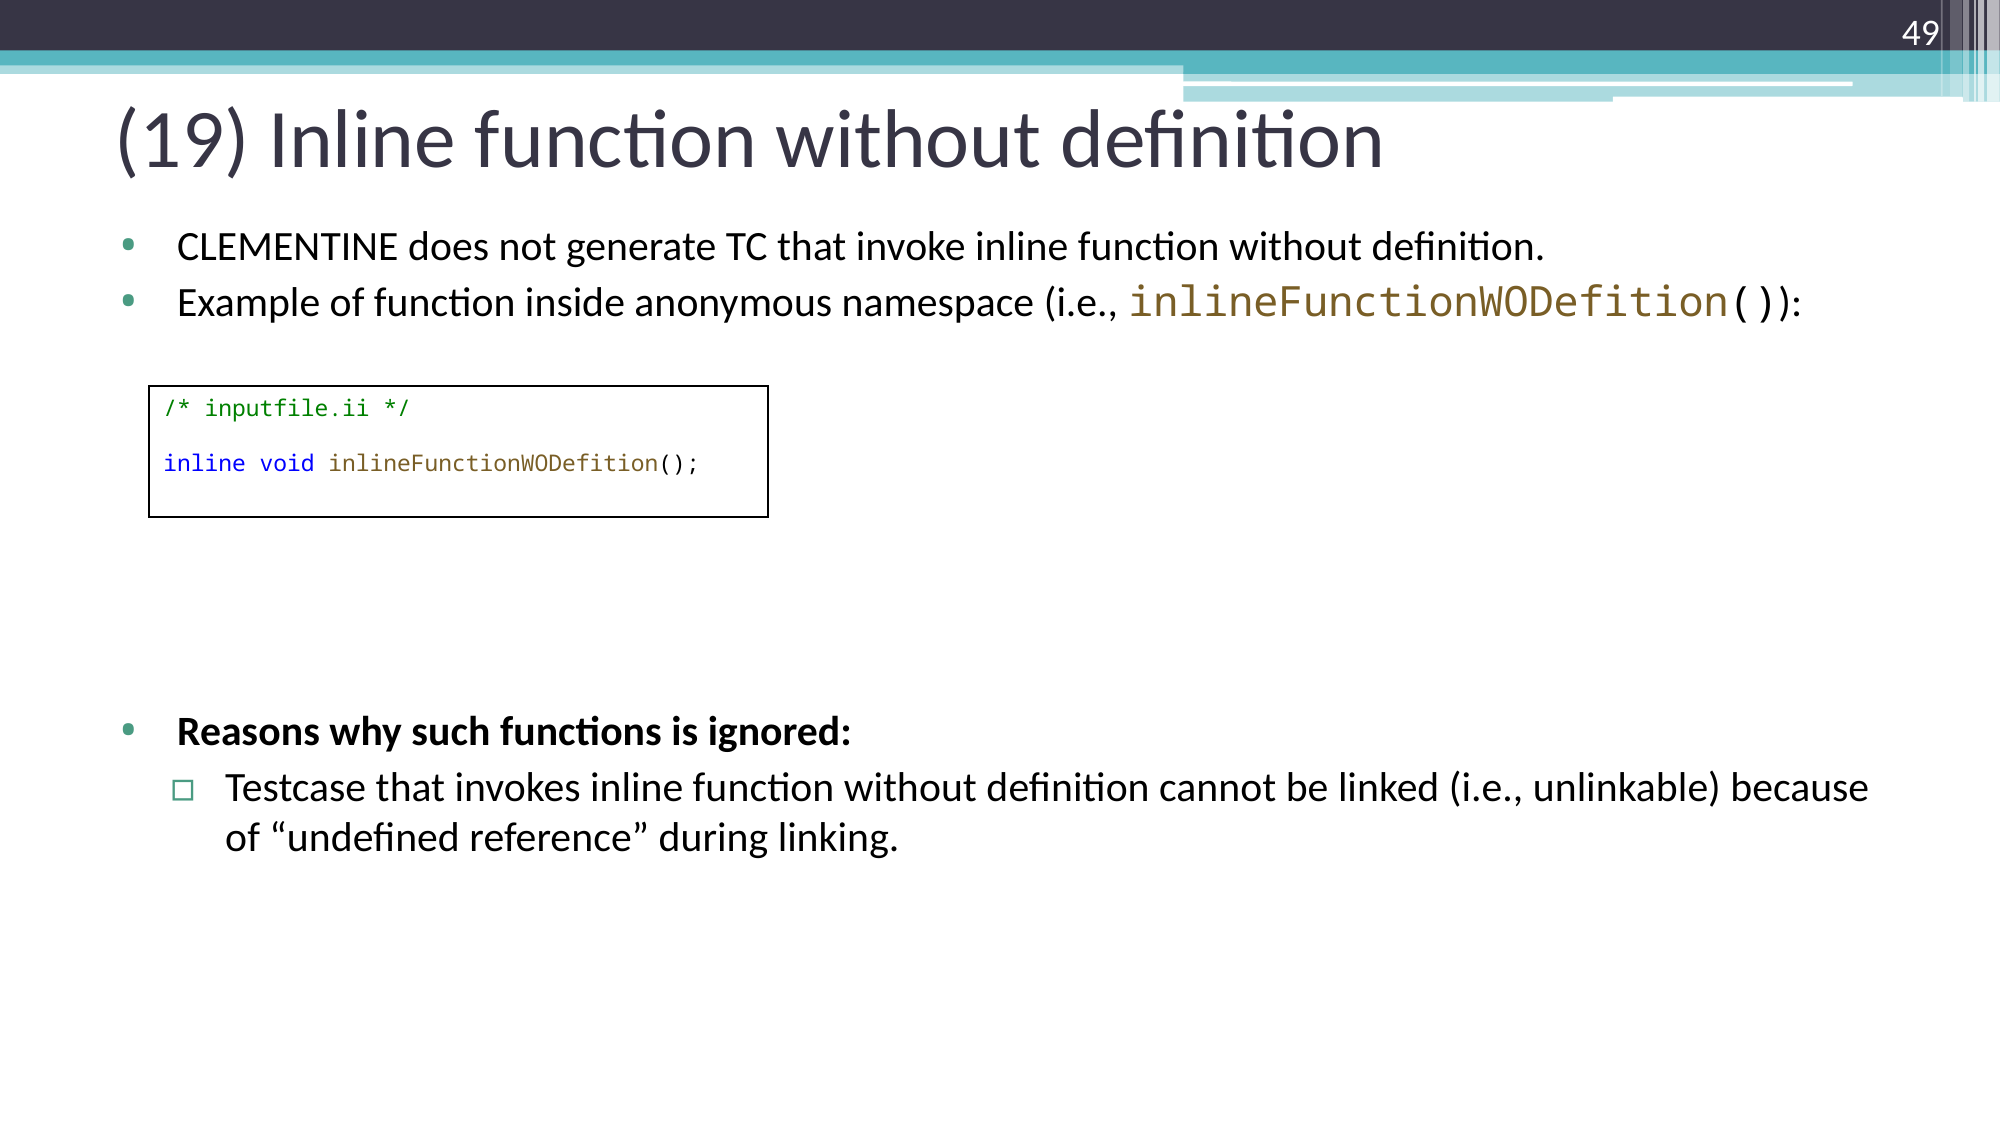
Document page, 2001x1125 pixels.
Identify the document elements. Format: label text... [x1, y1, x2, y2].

text_box /* inputfile.ii */ inline void inlineFunctionWODefition(); [148, 385, 769, 518]
title (19) Inline function without definition [99, 46, 1900, 222]
list CLEMENTINE does not generate TC that invoke inline function without definition. Example of function inside anonymous namespace (i.e., inlineFunctionWODefition()): Reasons why such functions is ignored: Testcase that invokes inline function without definition cannot be linked (i.e., unlinkable) because of “undefined reference” during linking. [86, 210, 1887, 1079]
slide_number 49 [1788, 0, 1955, 61]
